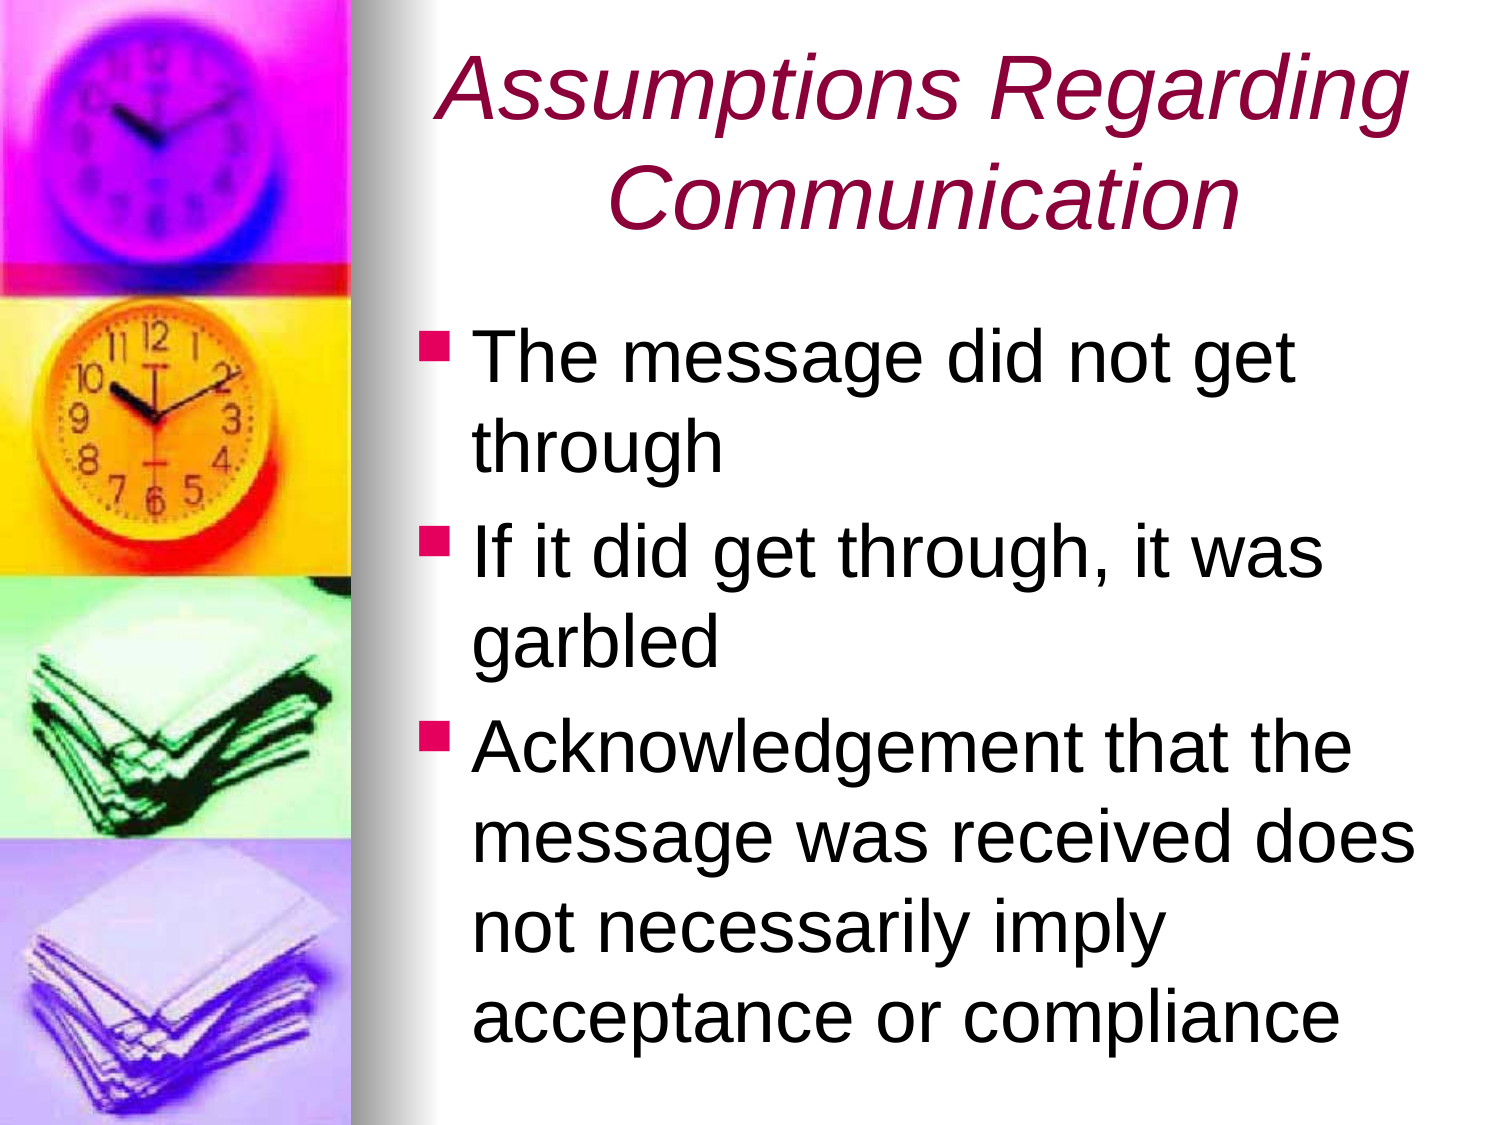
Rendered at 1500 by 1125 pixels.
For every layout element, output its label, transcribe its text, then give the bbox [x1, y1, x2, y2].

picture [0, 0, 351, 1125]
title Assumptions Regarding Communication [399, 37, 1451, 238]
list The message did not get through If it did get through, it was garbled Acknowledgement that the message was received does not necessarily imply acceptance or compliance [399, 299, 1451, 1125]
